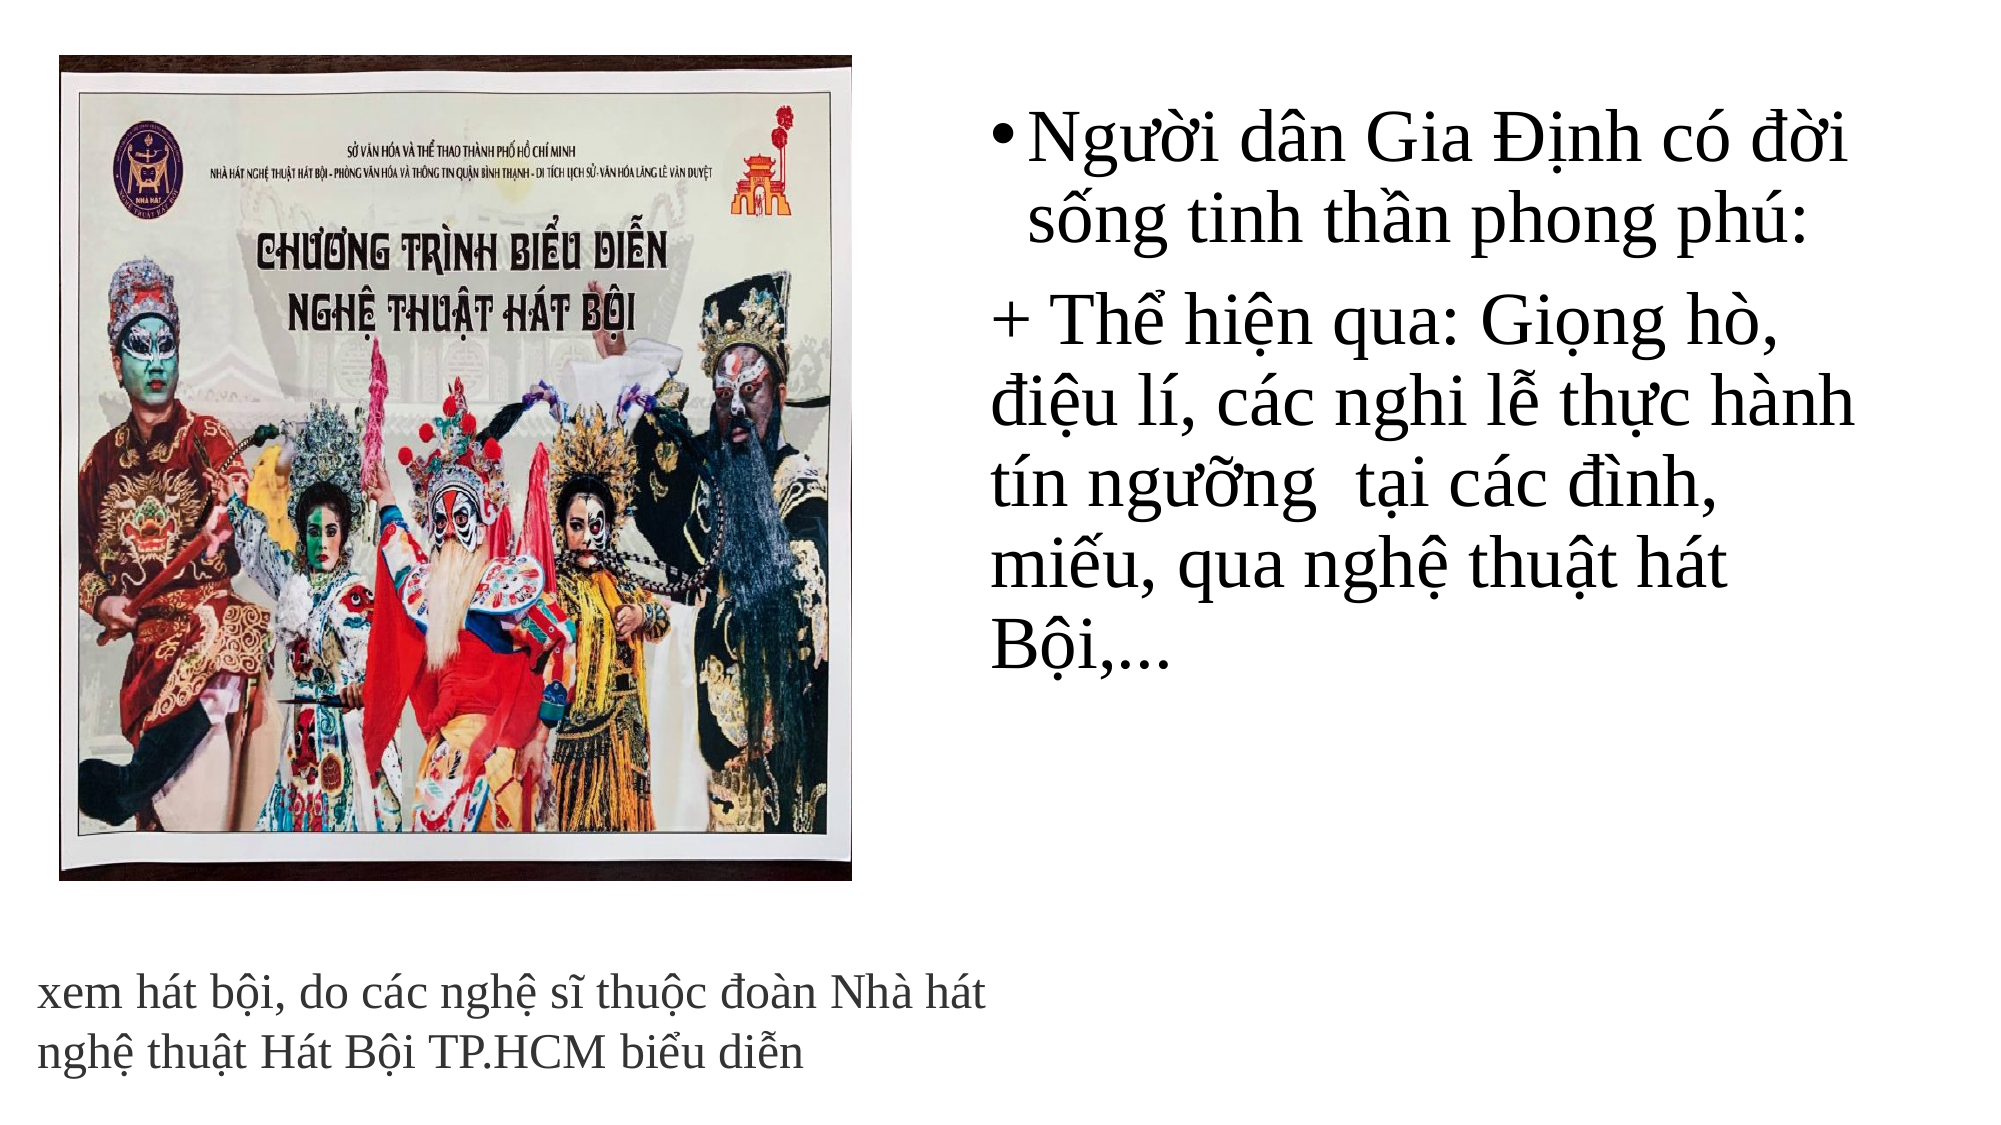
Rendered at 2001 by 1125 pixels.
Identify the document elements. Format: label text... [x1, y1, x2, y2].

picture [59, 55, 852, 881]
list Người dân Gia Định có đời sống tinh thần phong phú: + Thể hiện qua: Giọng hò, điệu lí, các nghi lễ thực hành tín ngưỡng tại các đình, miếu, qua nghệ thuật hát Bội,... [975, 89, 1885, 795]
text_box xem hát bội, do các nghệ sĩ thuộc đoàn Nhà hát nghệ thuật Hát Bội TP.HCM biểu diễn [23, 950, 1038, 1086]
